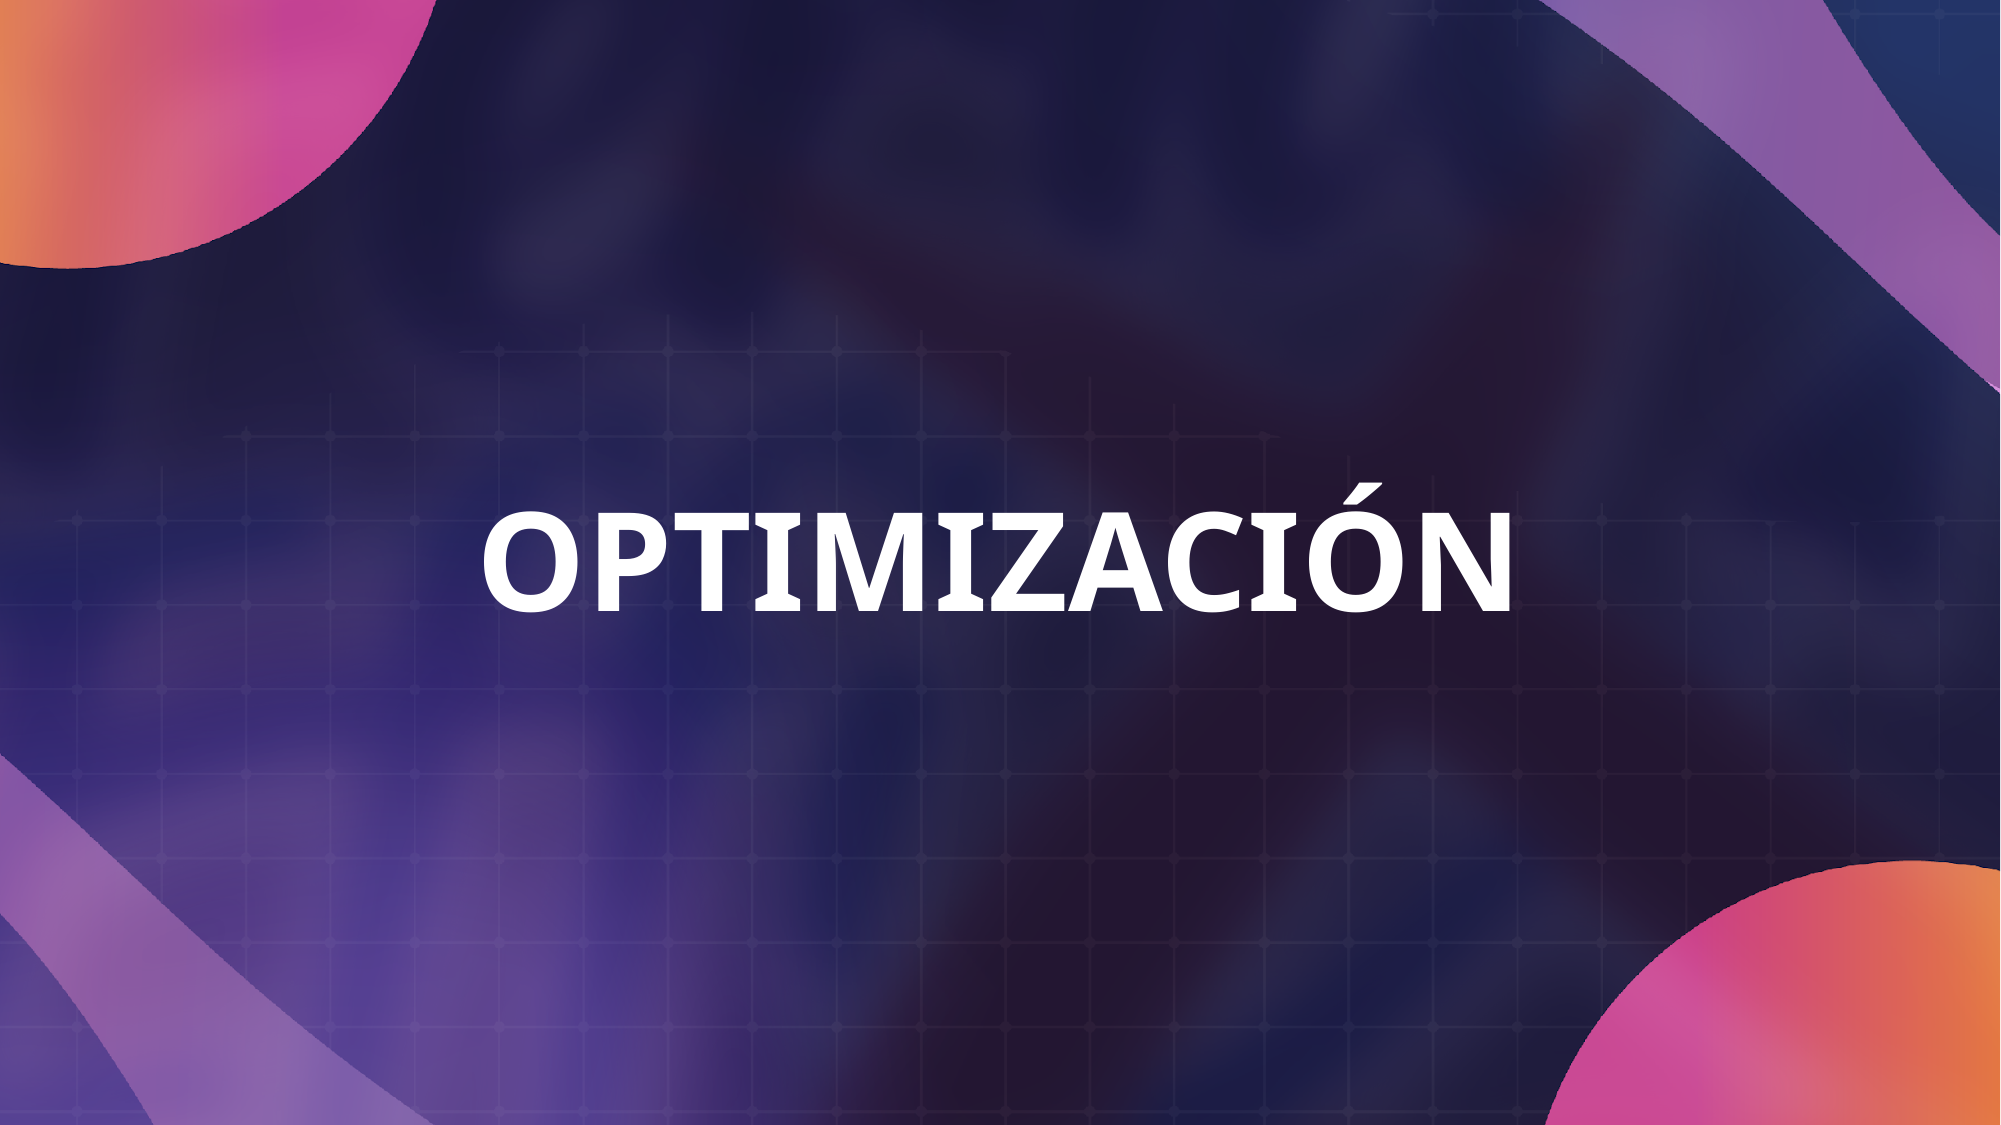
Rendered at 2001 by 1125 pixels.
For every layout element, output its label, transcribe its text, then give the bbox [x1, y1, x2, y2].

text_box OPTIMIZACIÓN [137, 353, 1863, 969]
picture [0, 0, 2001, 1125]
